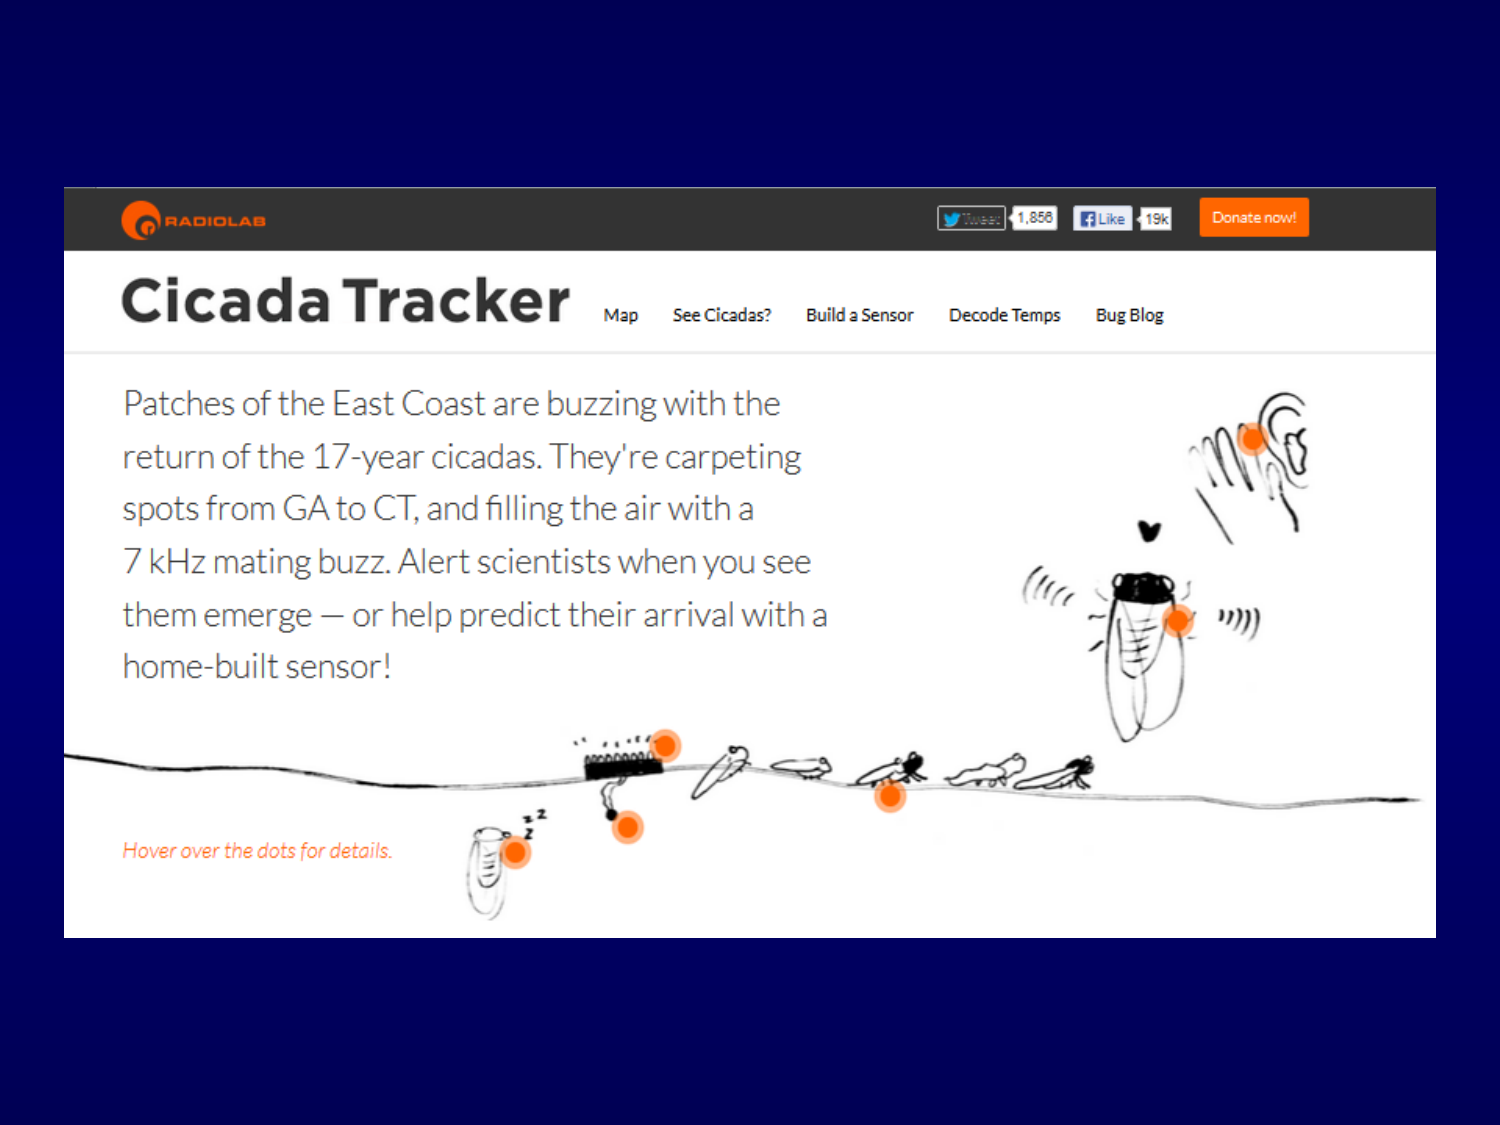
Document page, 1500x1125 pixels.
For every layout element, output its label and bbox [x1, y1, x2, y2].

picture [63, 187, 1437, 938]
